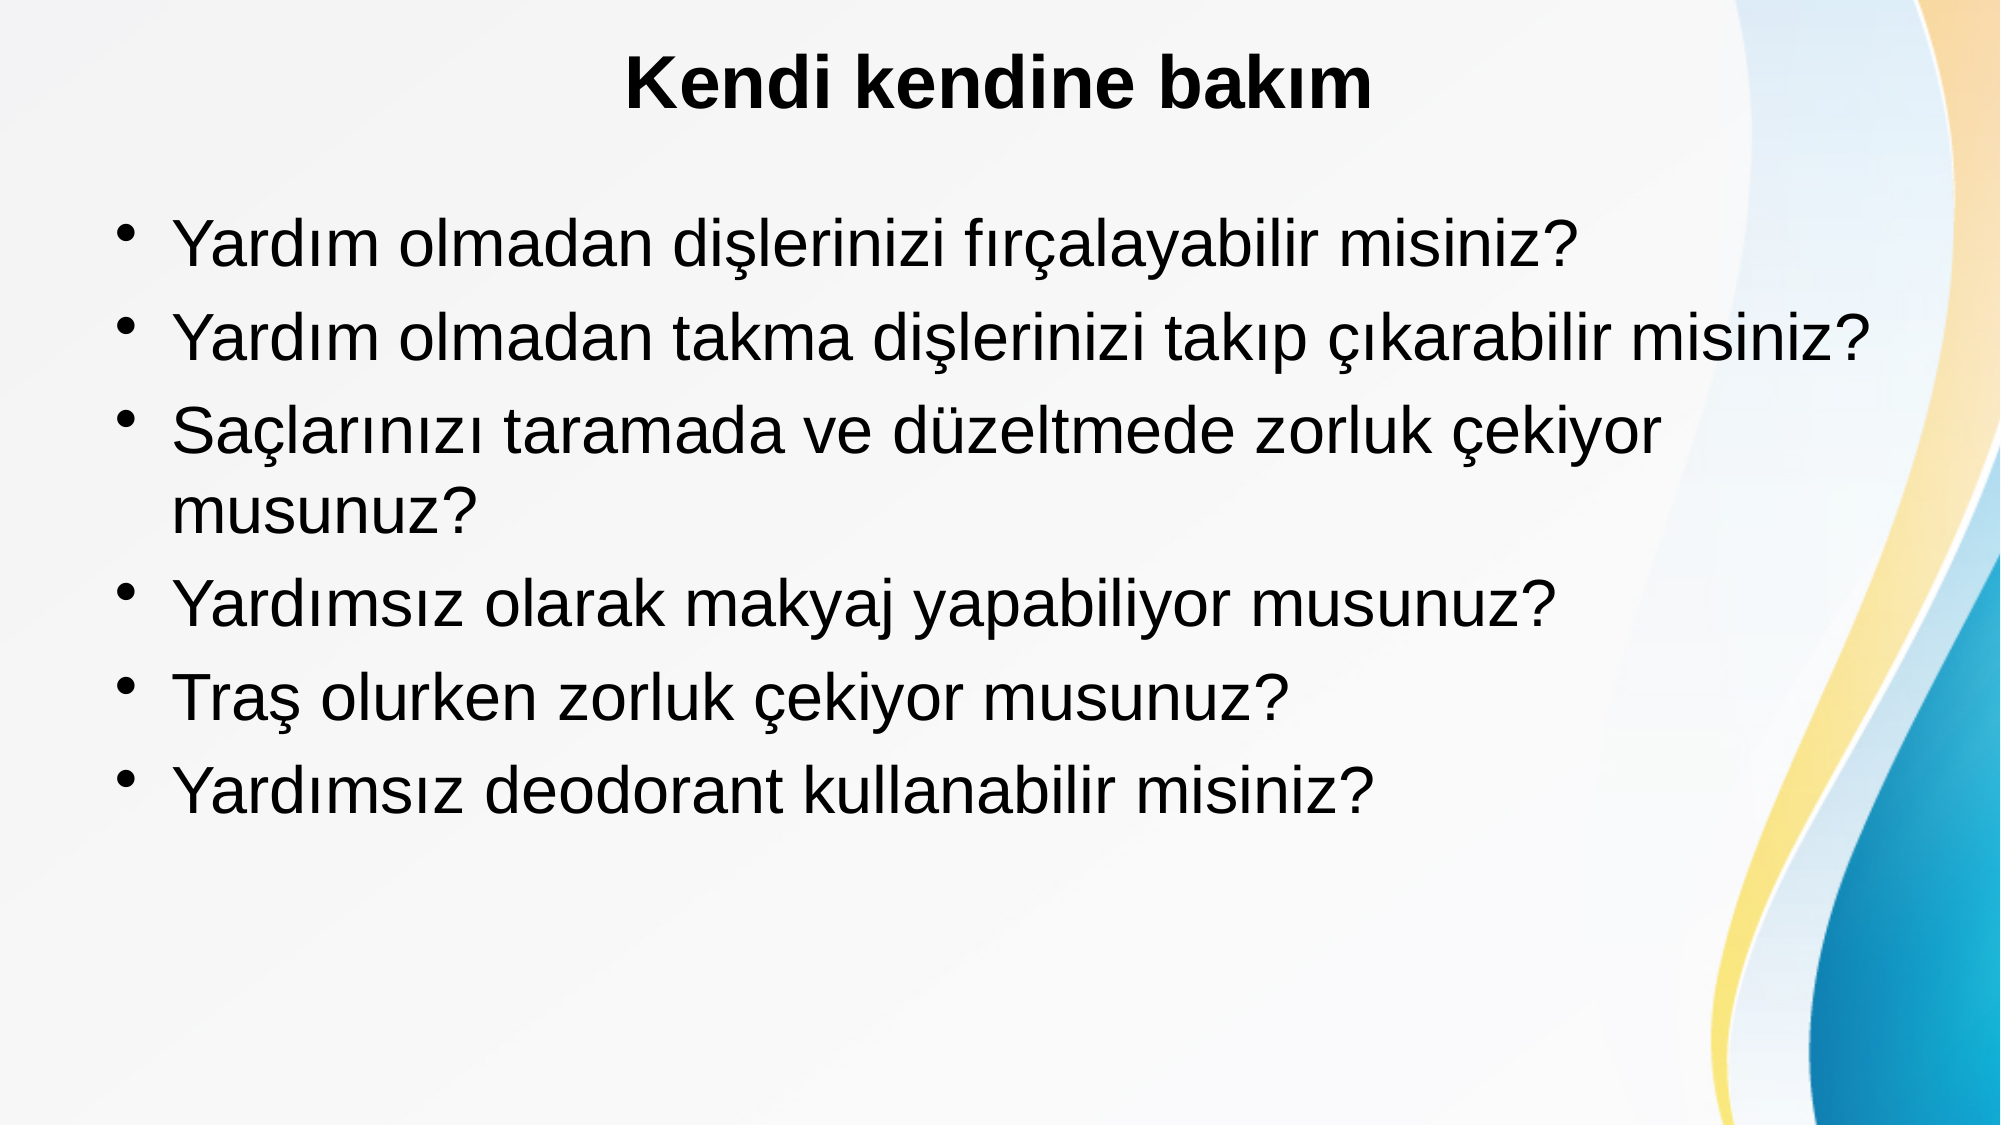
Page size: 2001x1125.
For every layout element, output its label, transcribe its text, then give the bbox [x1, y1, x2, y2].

title Kendi kendine bakım [99, 30, 1901, 127]
picture [0, 0, 2001, 1125]
list Yardım olmadan dişlerinizi fırçalayabilir misiniz? Yardım olmadan takma dişlerinizi takıp çıkarabilir misiniz? Saçlarınızı taramada ve düzeltmede zorluk çekiyor musunuz? Yardımsız olarak makyaj yapabiliyor musunuz? Traş olurken zorluk çekiyor musunuz? Yardımsız deodorant kullanabilir misiniz? [99, 192, 1901, 1006]
